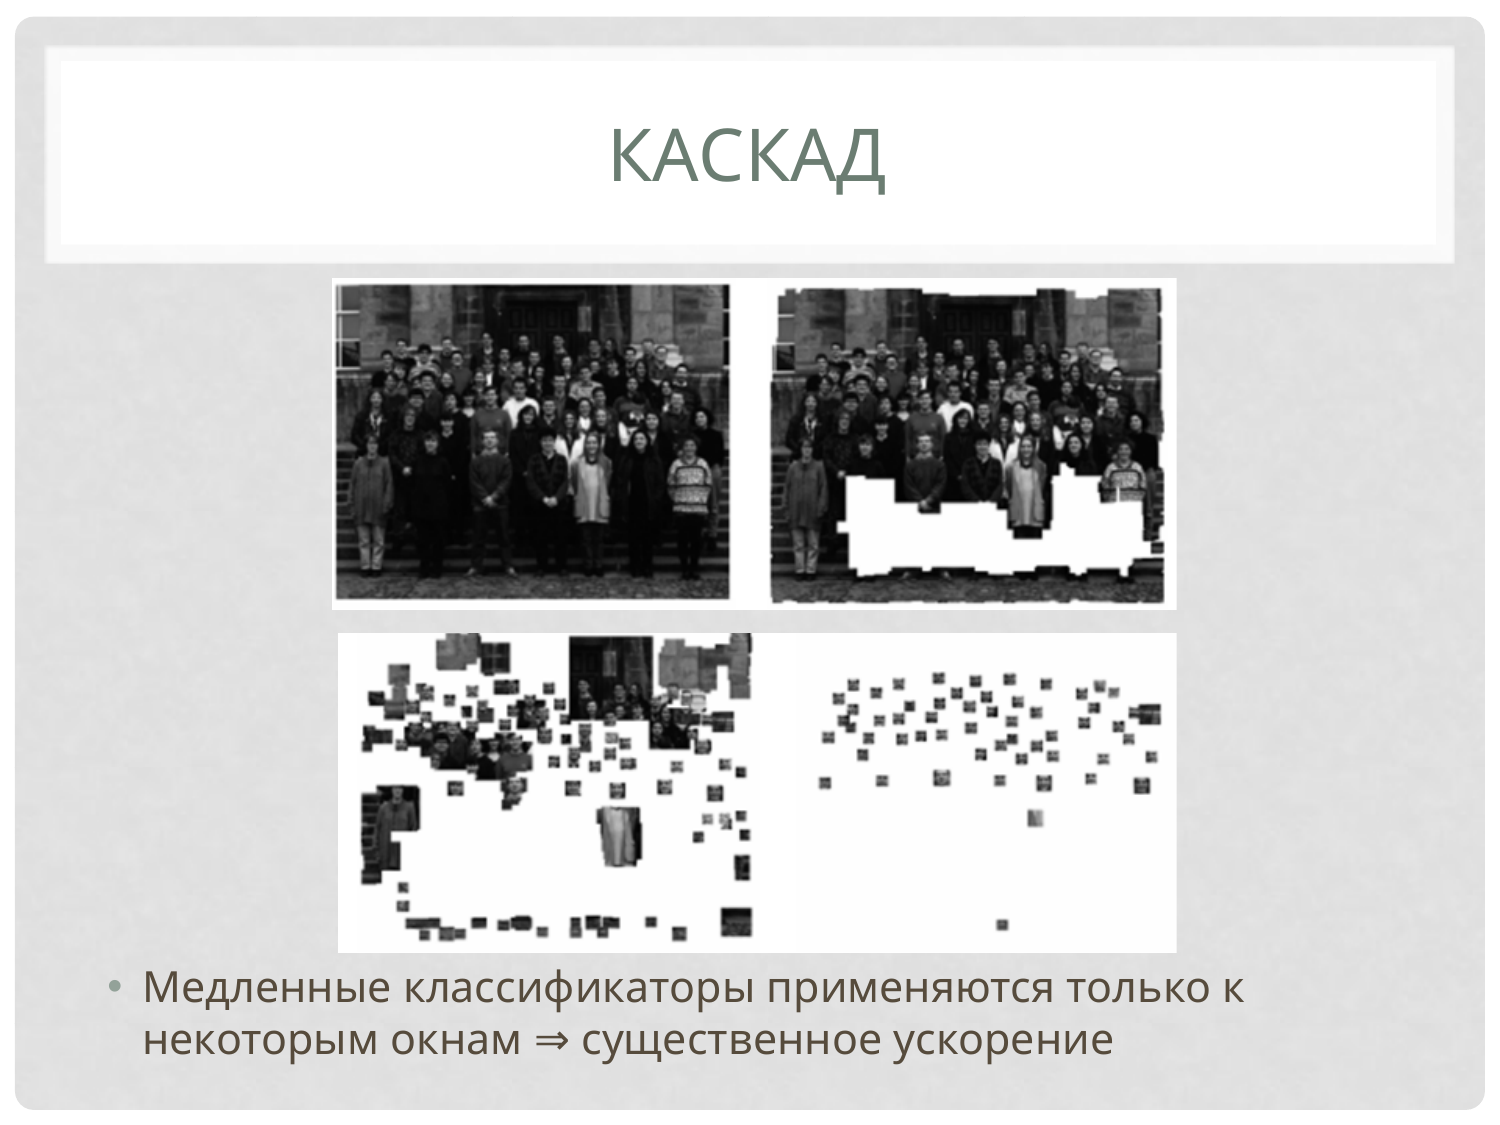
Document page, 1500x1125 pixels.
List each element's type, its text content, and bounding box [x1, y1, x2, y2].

picture [331, 278, 1177, 610]
list Медленные классификаторы применяются только к некоторым окнам ⇒ существенное ускорение [75, 952, 1425, 1071]
title Каскад [69, 66, 1425, 238]
picture [337, 633, 1177, 953]
